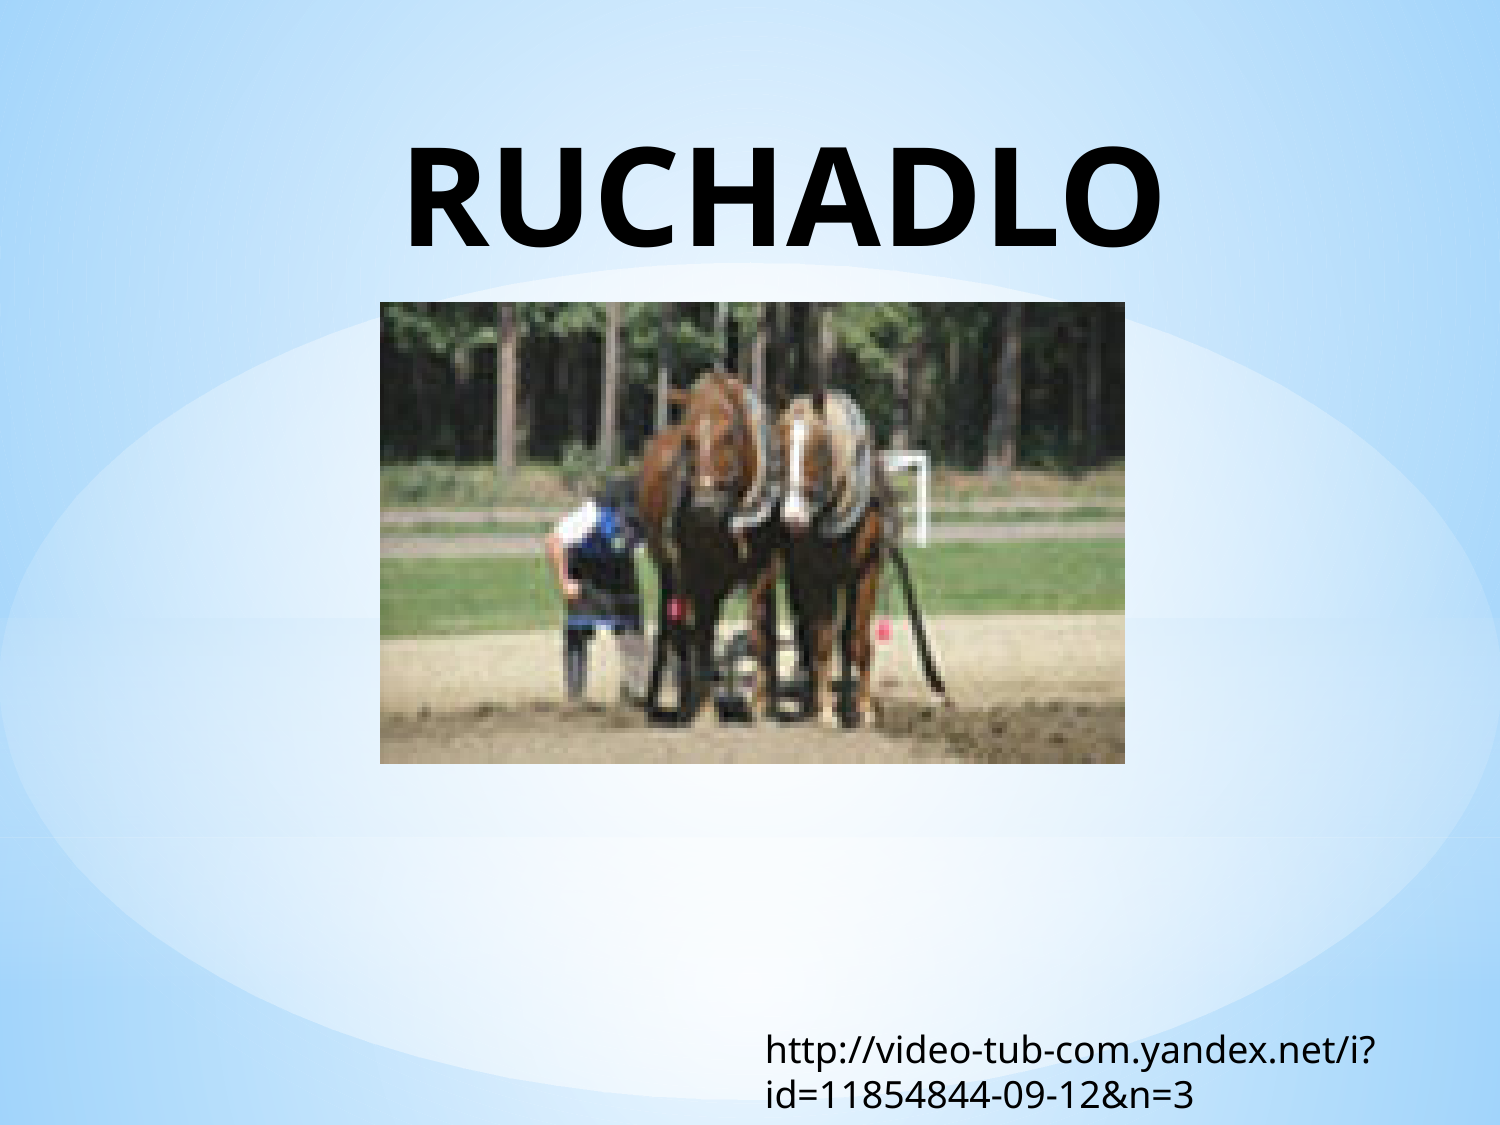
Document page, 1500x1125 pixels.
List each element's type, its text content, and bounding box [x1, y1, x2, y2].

text_box RUCHADLO [384, 101, 1183, 282]
picture [380, 302, 1126, 764]
text_box http://video-tub-com.yandex.net/i?id=11854844-09-12&n=3 [749, 1018, 1500, 1124]
